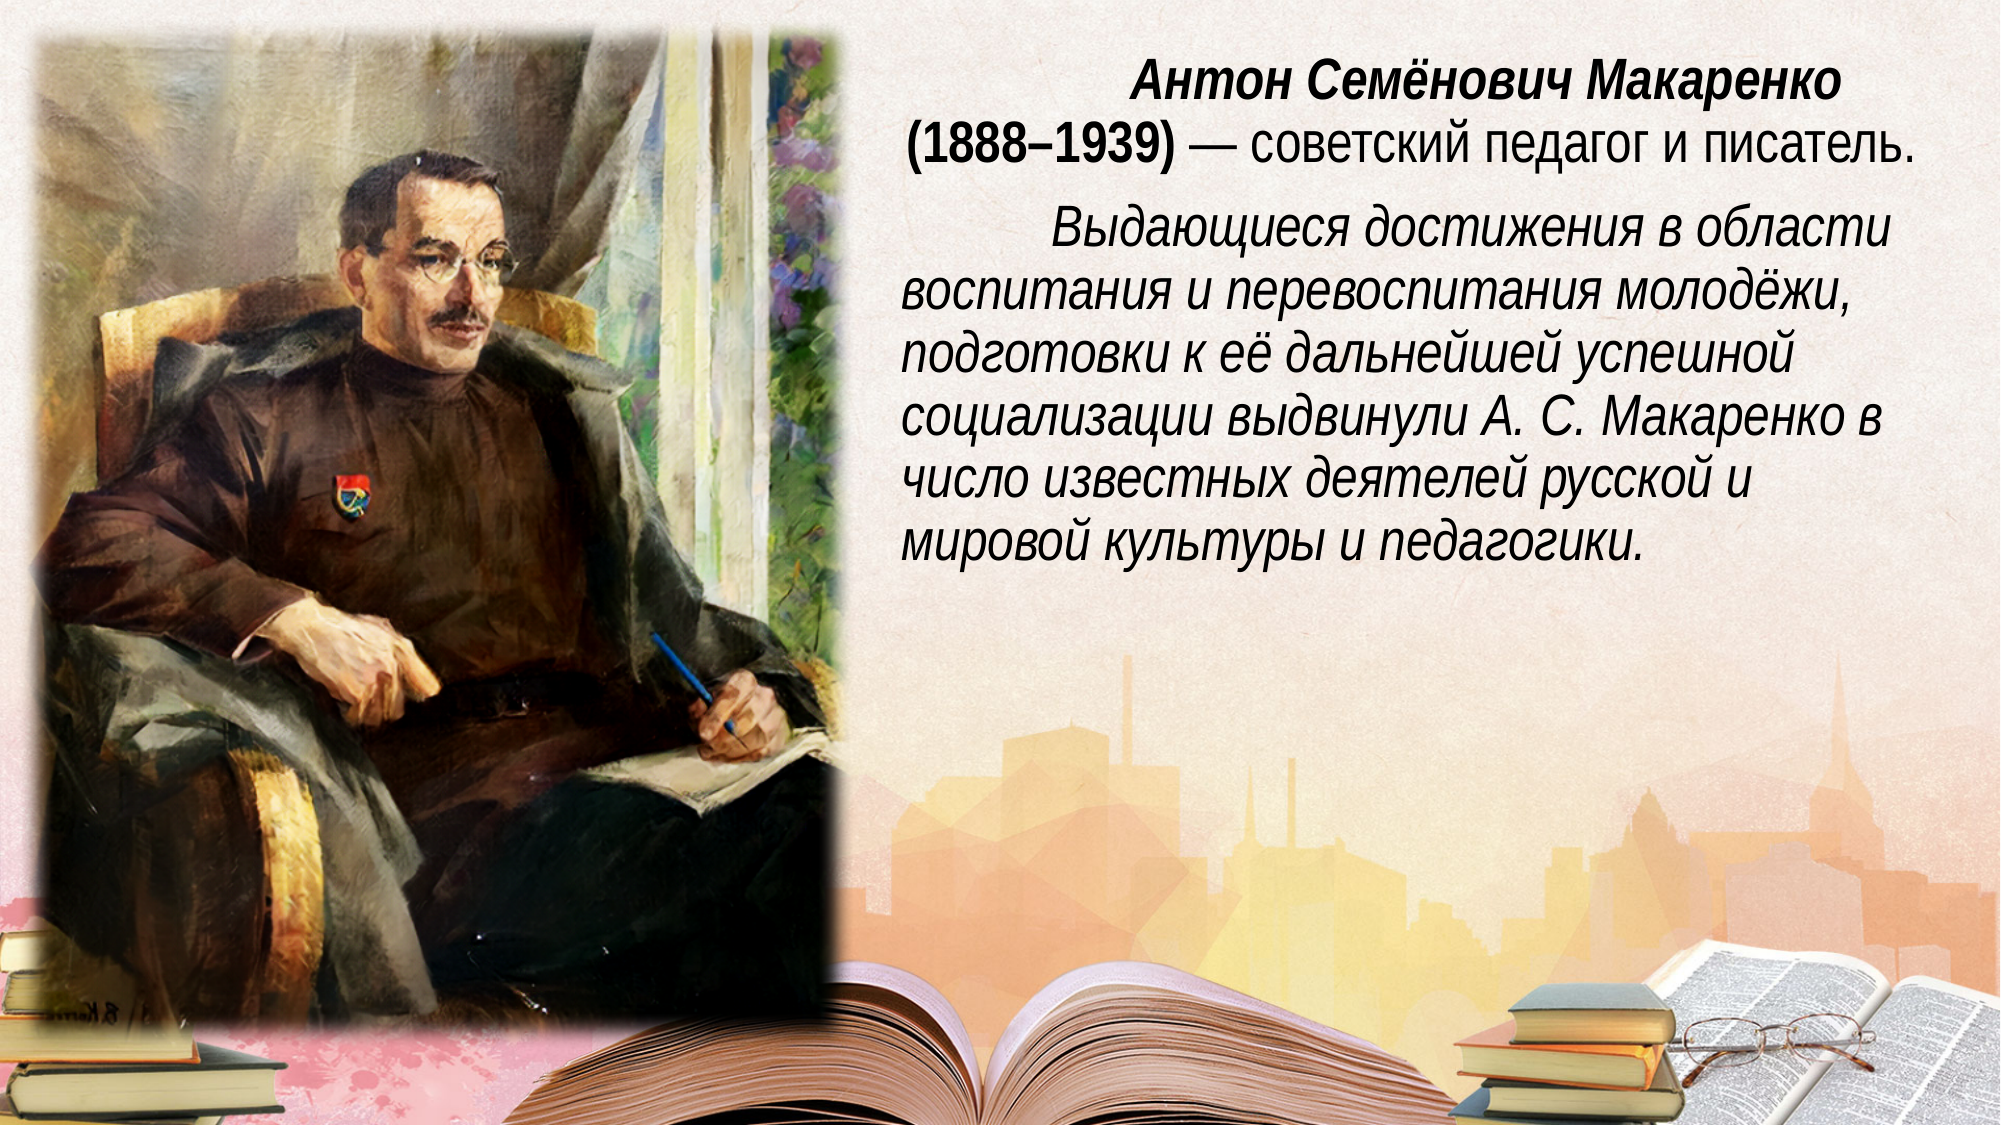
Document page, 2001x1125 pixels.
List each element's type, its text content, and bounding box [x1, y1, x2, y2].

picture [0, 0, 2001, 1125]
list Антон Семёнович Макаренко (1888–1939) — советский педагог и писатель. Выдающиеся достижения в области воспитания и перевоспитания молодёжи, подготовки к её дальнейшей успешной социализации выдвинули А. С. Макаренко в число известных деятелей русской и мировой культуры и педагогики. [886, 42, 1937, 864]
